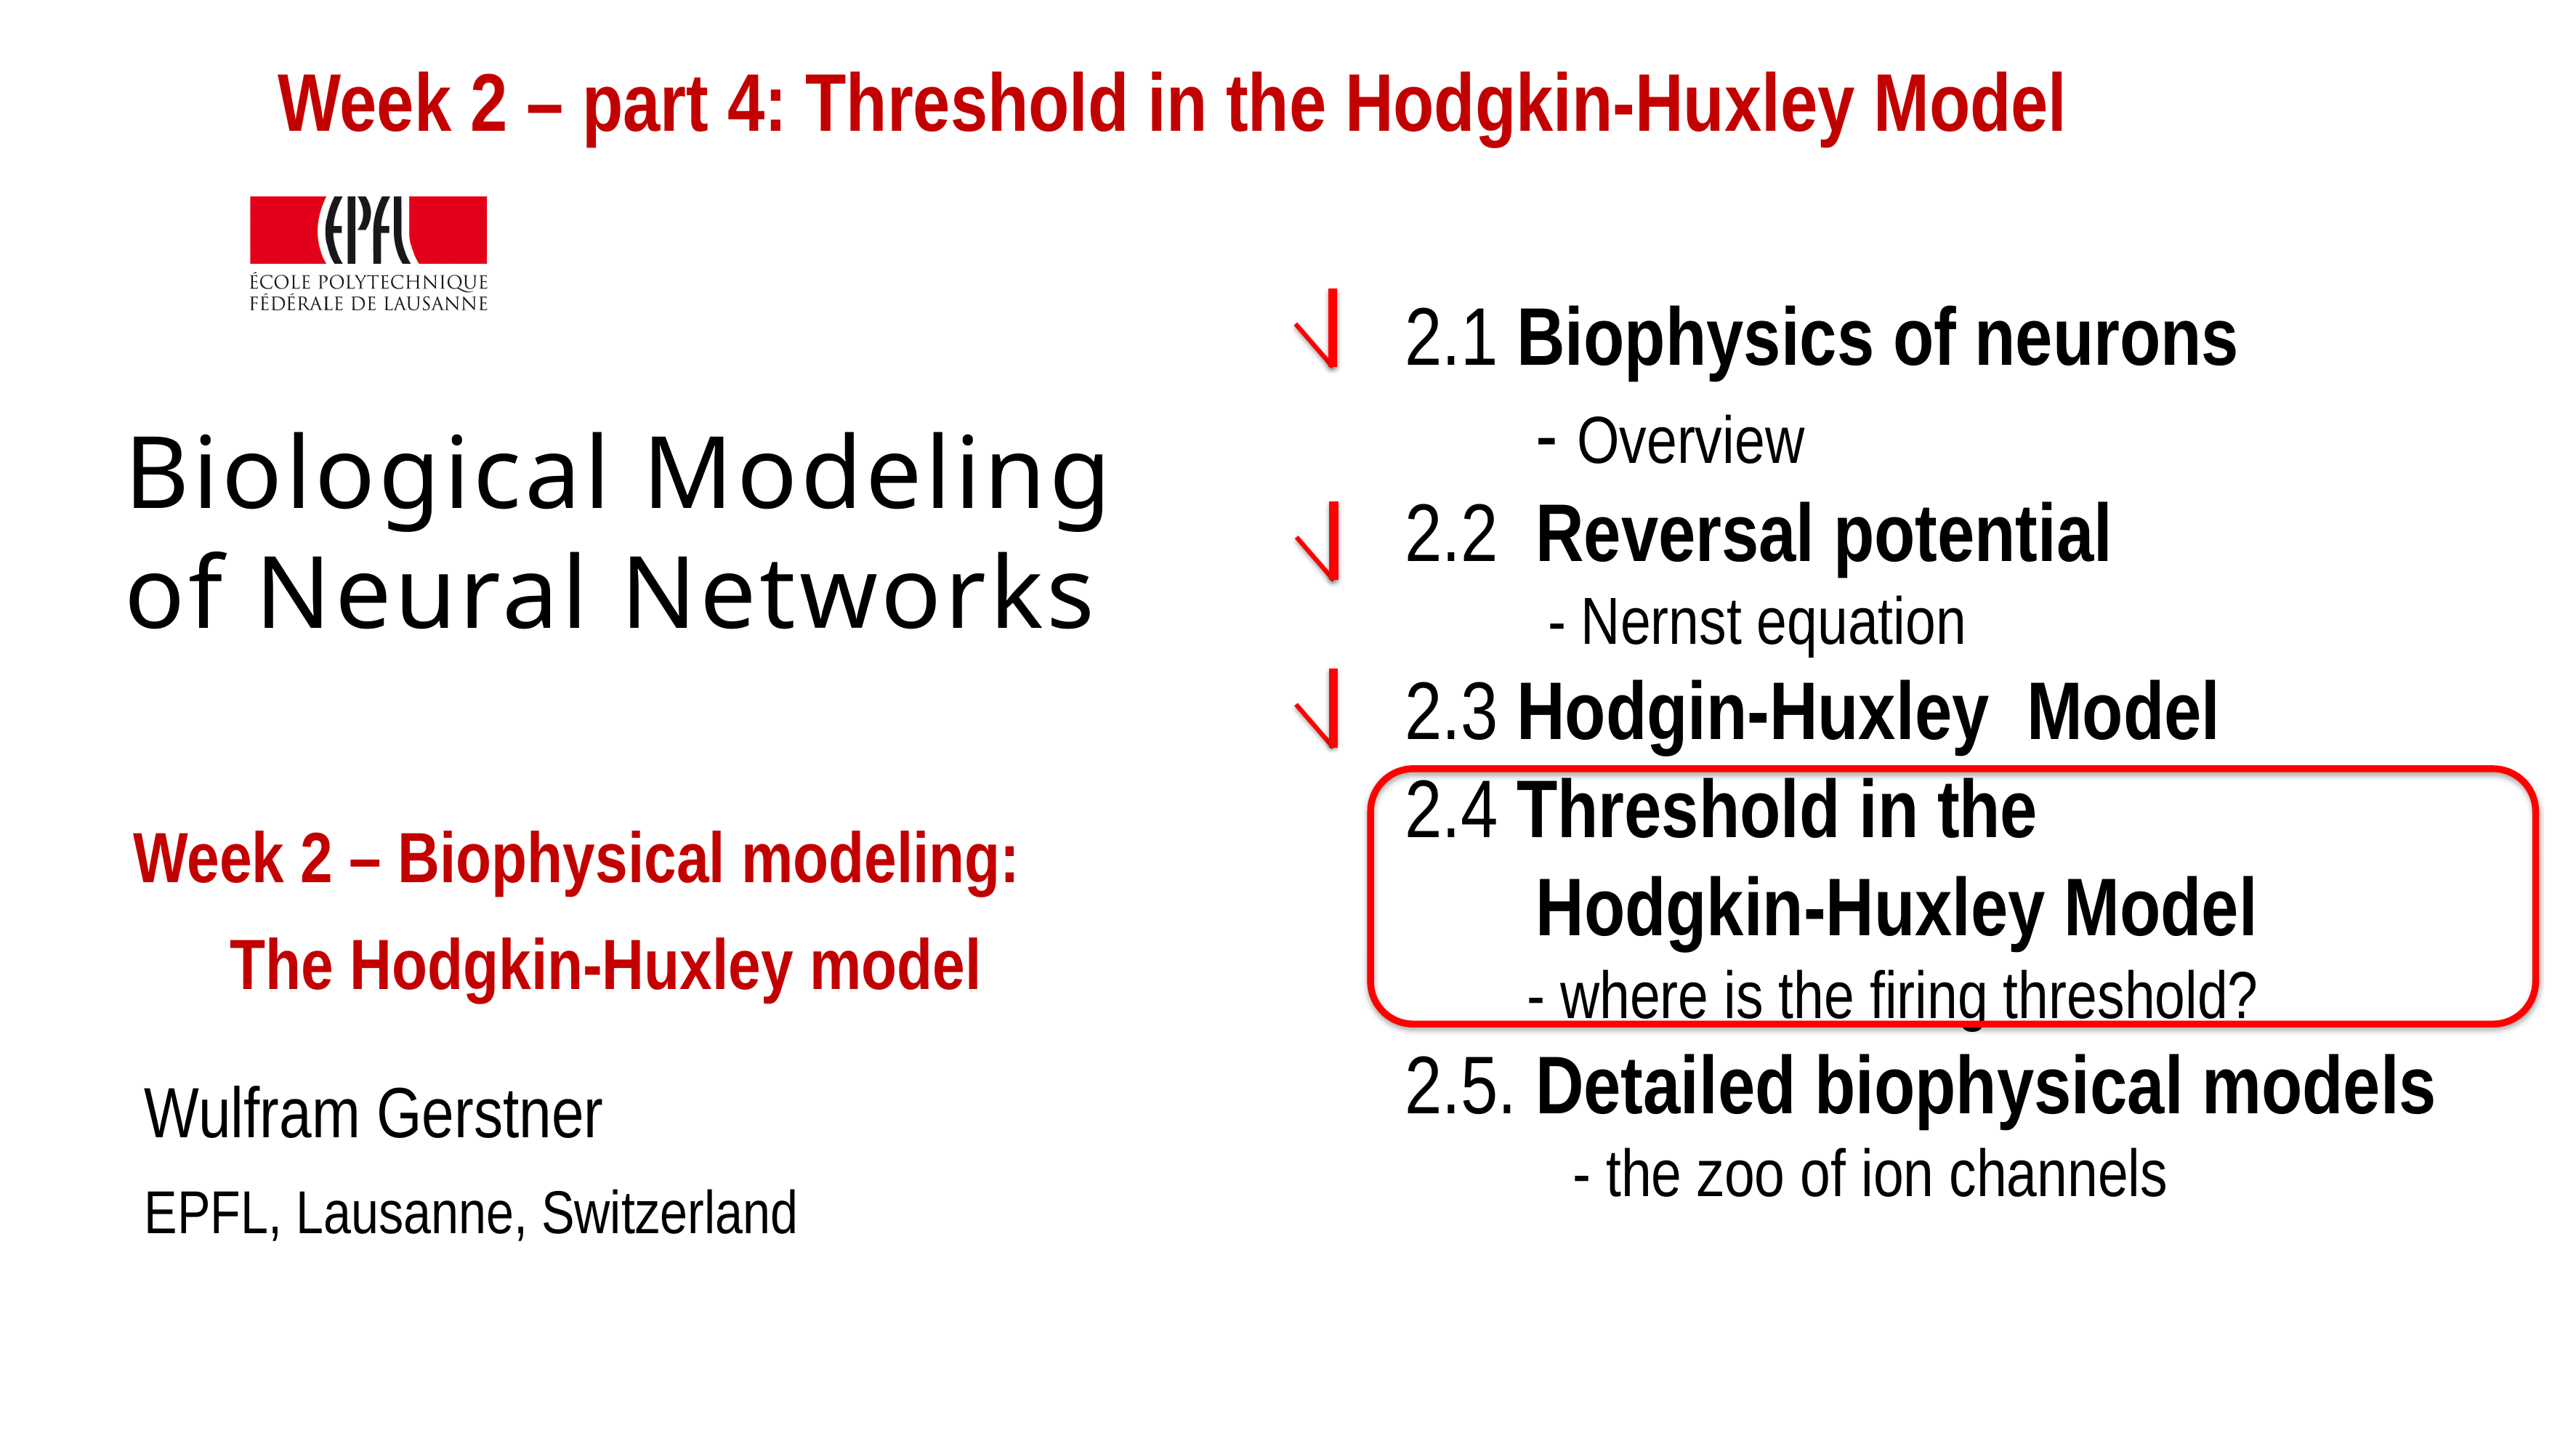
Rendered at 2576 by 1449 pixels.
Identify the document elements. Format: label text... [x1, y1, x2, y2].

picture [242, 188, 495, 318]
text_box Week 2 – part 4: Threshold in the Hodgkin-Huxley Model [229, 44, 2536, 153]
title Biological Modeling of Neural Networks [113, 403, 1216, 752]
text_box 2.1 Biophysics of neurons - Overview 2.2 Reversal potential - Nernst equation 2.3 Hodgin-Huxley Model 2.4 Threshold in the Hodgkin-Huxley Model - where is the firing threshold? 2.5. Detailed biophysical models - the zoo of ion channels [1333, 206, 2576, 1288]
list Week 2 – Biophysical modeling: The Hodgkin-Huxley model [122, 806, 1333, 914]
list Wulfram Gerstner EPFL, Lausanne, Switzerland [133, 1060, 1333, 1160]
text_box [1370, 768, 2537, 1025]
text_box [1295, 288, 1333, 368]
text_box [1296, 669, 1334, 748]
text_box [1296, 501, 1334, 581]
